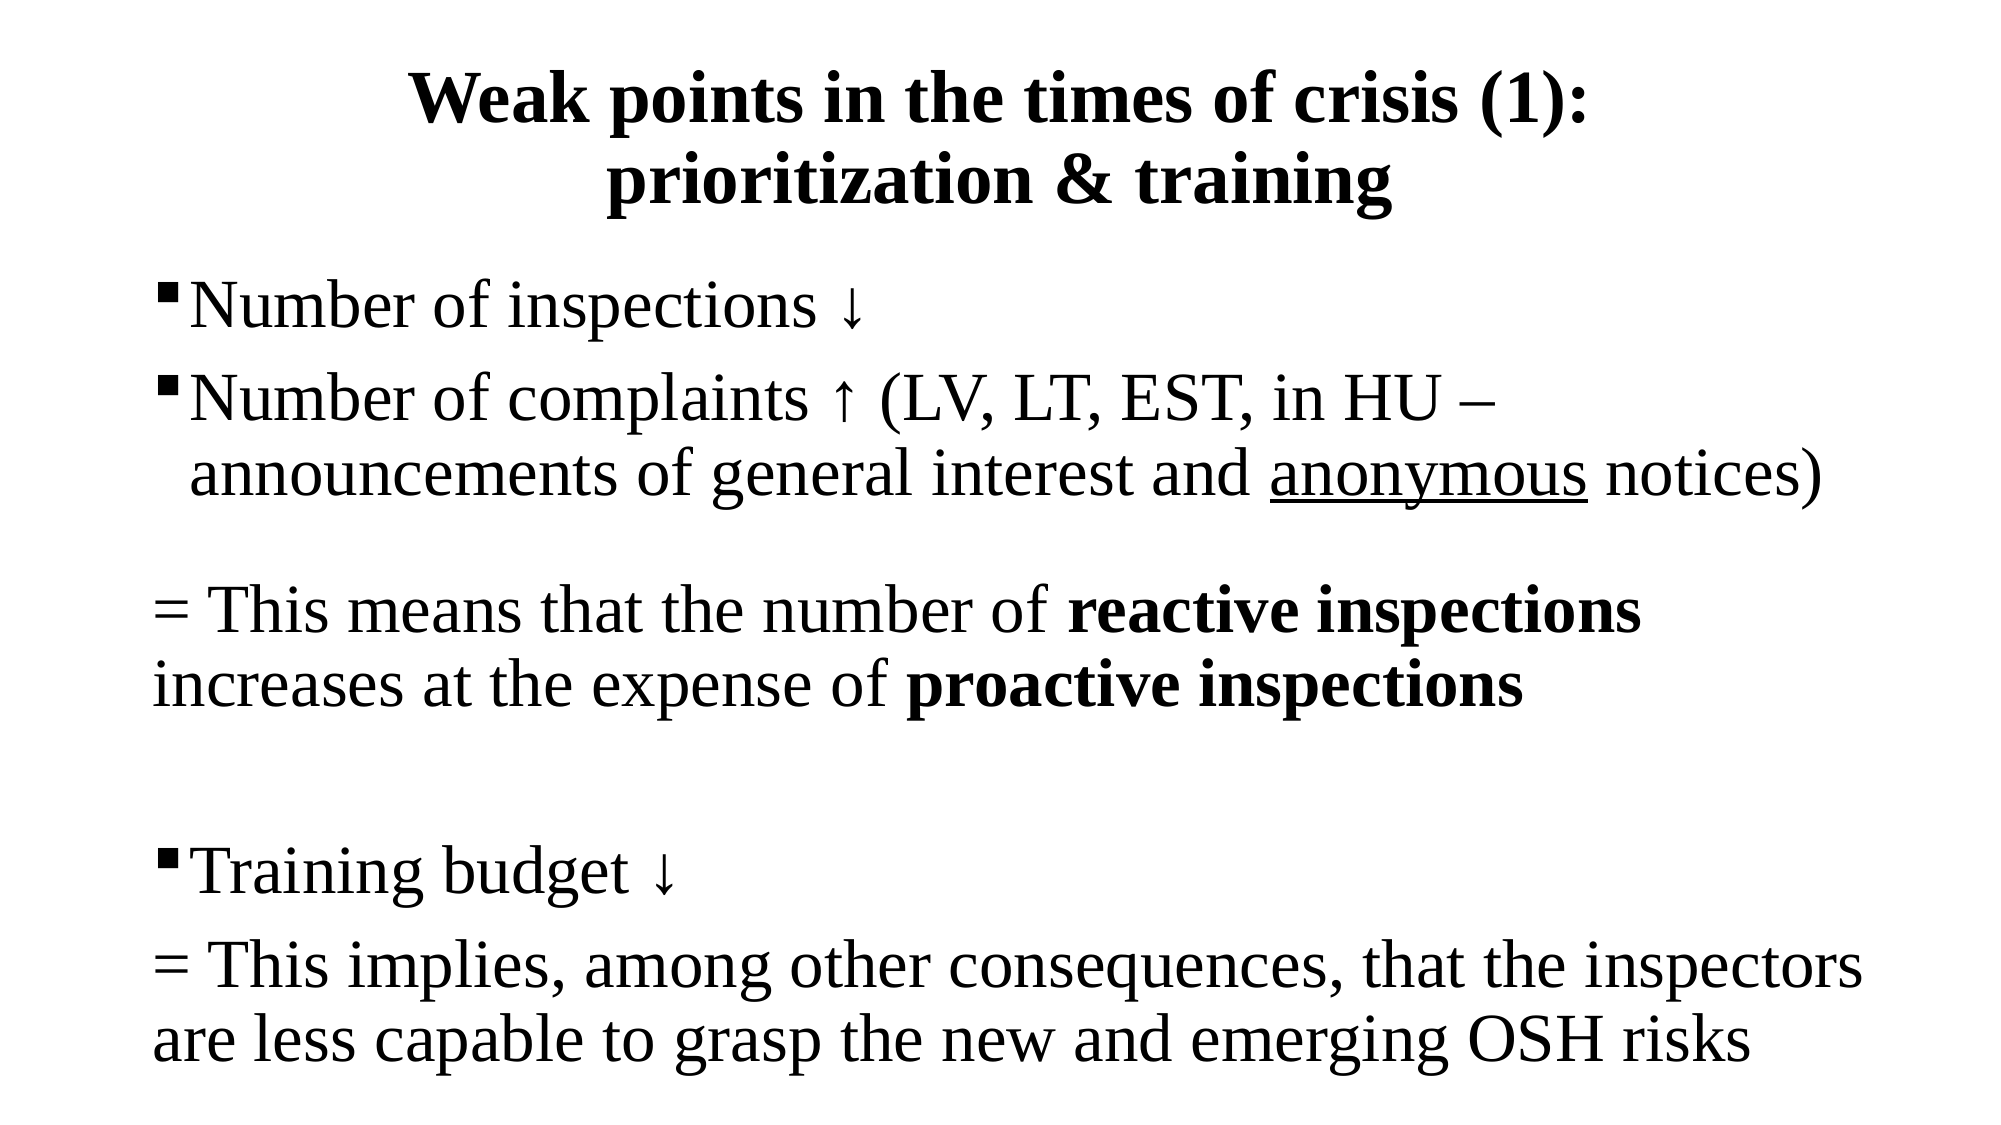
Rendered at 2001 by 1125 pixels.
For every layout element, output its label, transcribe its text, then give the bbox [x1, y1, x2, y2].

list Number of inspections ↓ Number of complaints ↑ (LV, LT, EST, in HU – announcements of general interest and anonymous notices) = This means that the number of reactive inspections increases at the expense of proactive inspections Training budget ↓ = This implies, among other consequences, that the inspectors are less capable to grasp the new and emerging OSH risks [137, 260, 1922, 1095]
title Weak points in the times of crisis (1): prioritization & training [137, 30, 1863, 248]
